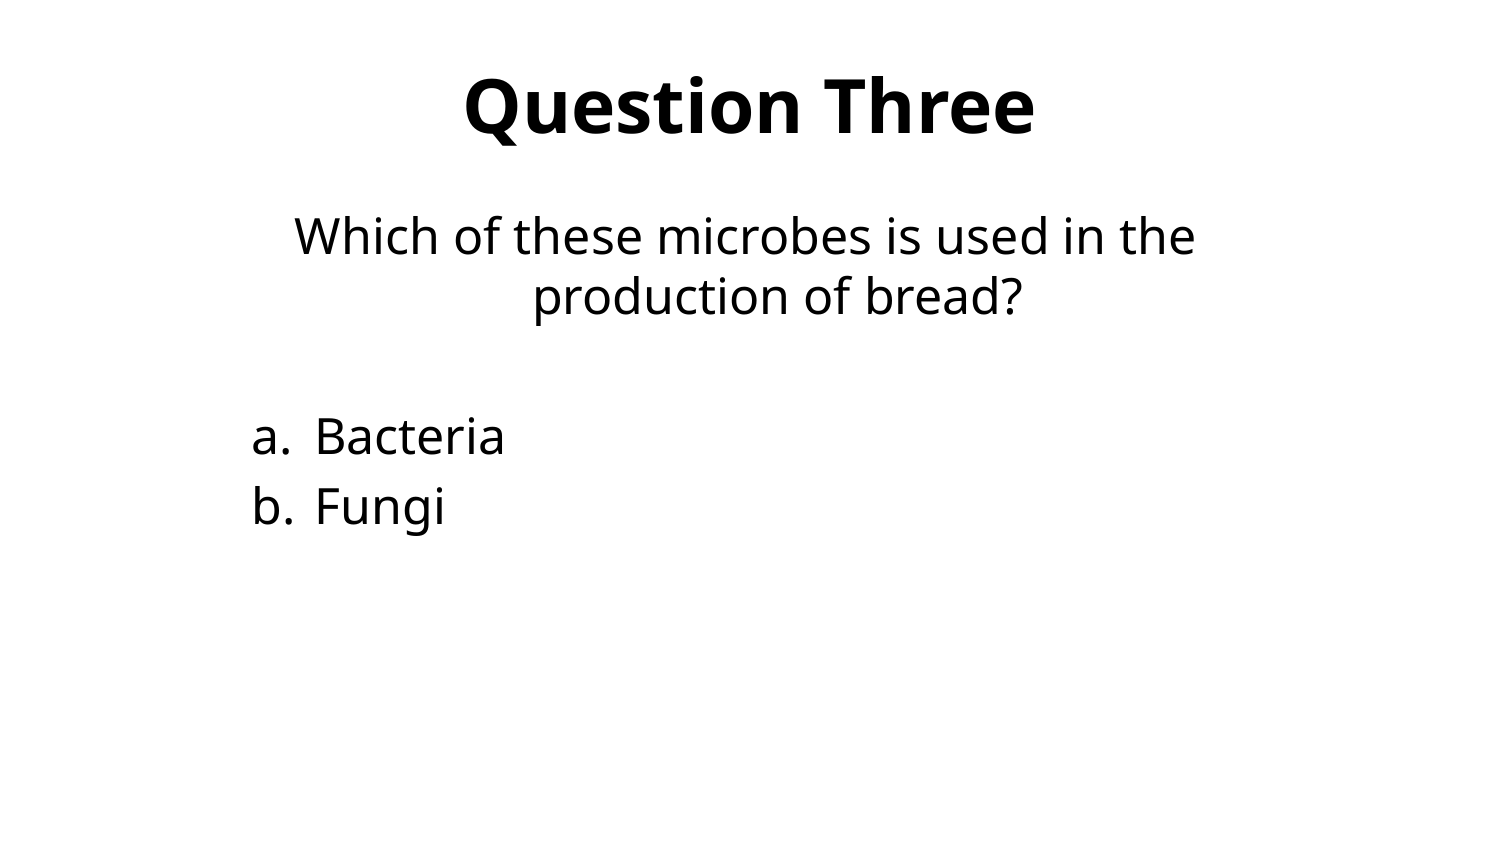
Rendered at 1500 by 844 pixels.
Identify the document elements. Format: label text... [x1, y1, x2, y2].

list Which of these microbes is used in the production of bread? Bacteria Fungi [236, 196, 1257, 786]
title Question Three [75, 33, 1425, 175]
